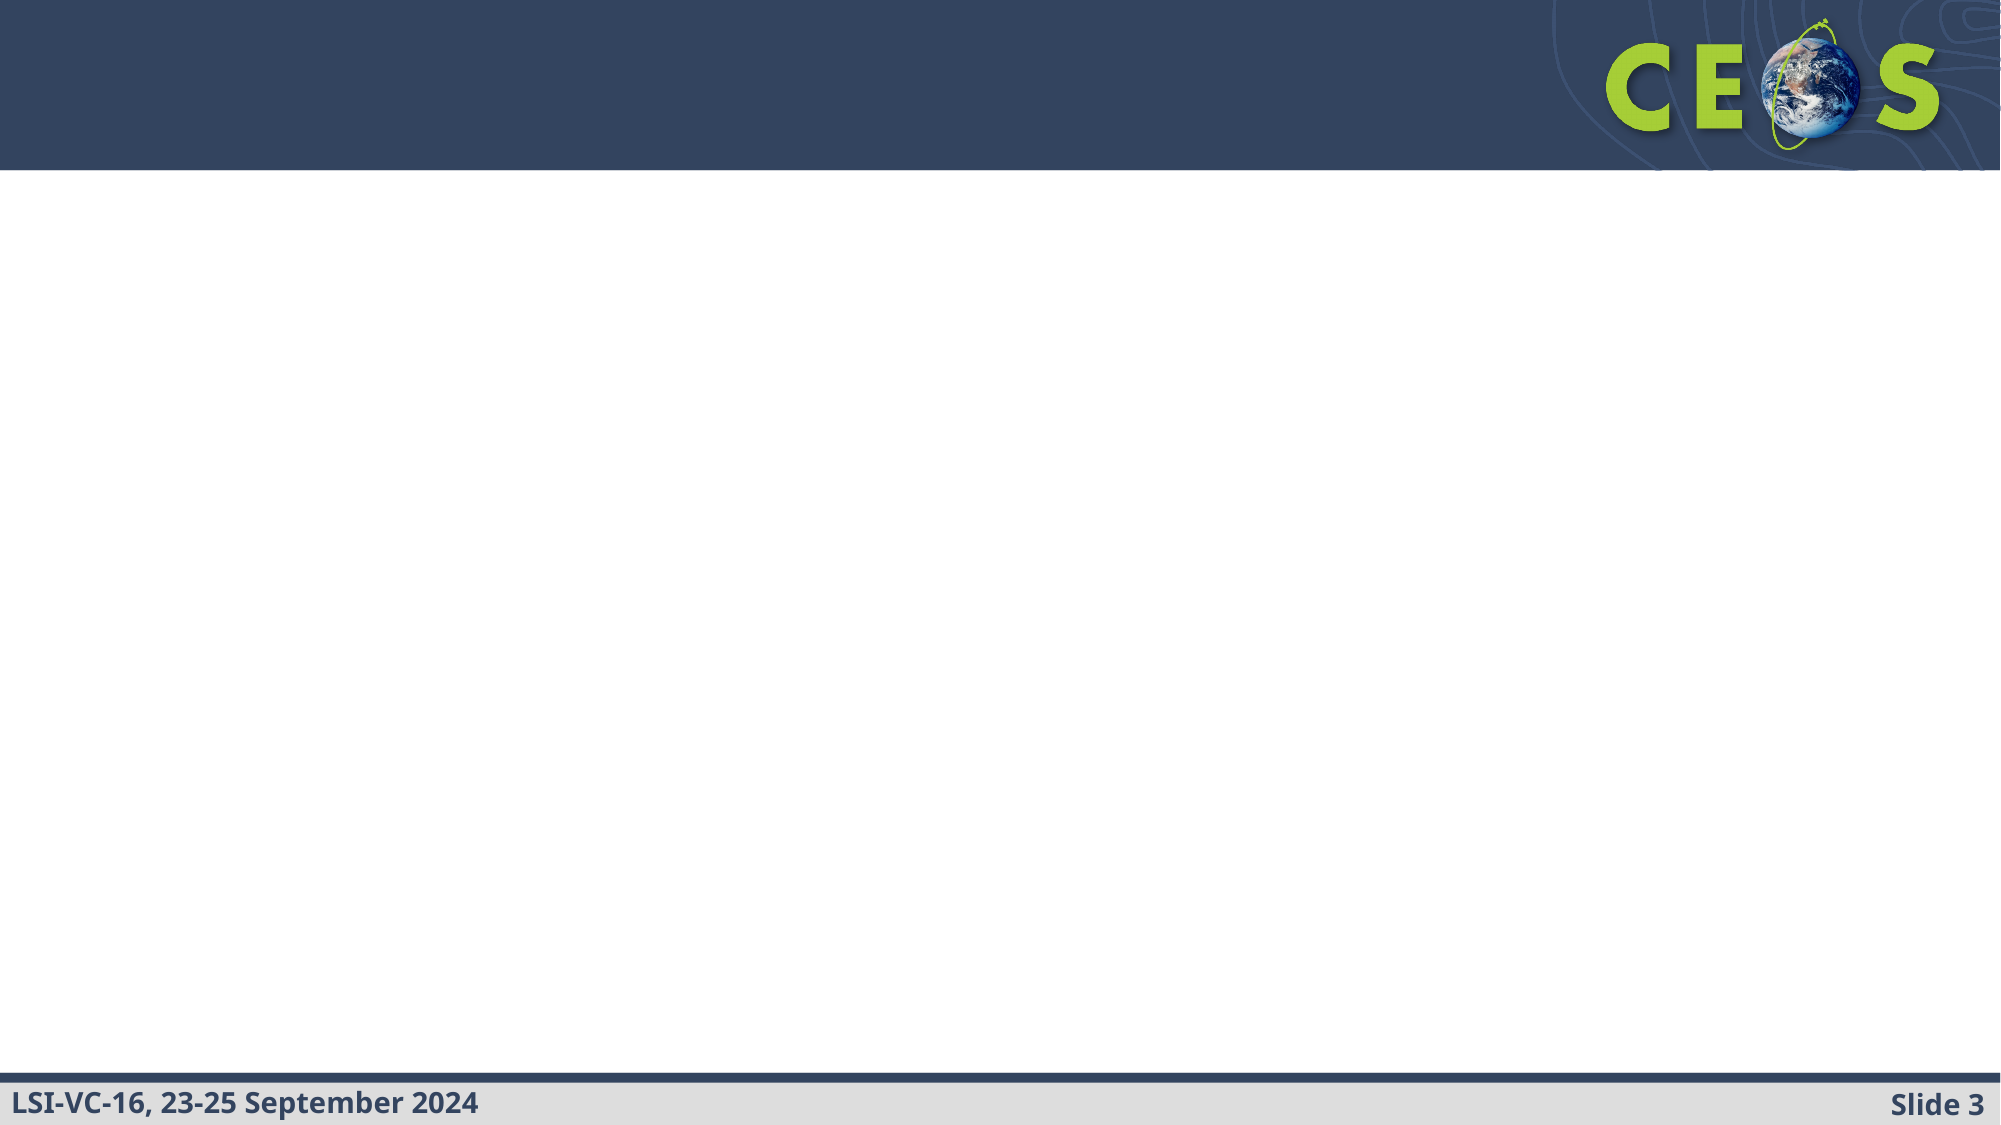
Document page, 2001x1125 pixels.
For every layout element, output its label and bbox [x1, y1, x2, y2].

picture [1606, 18, 1939, 150]
